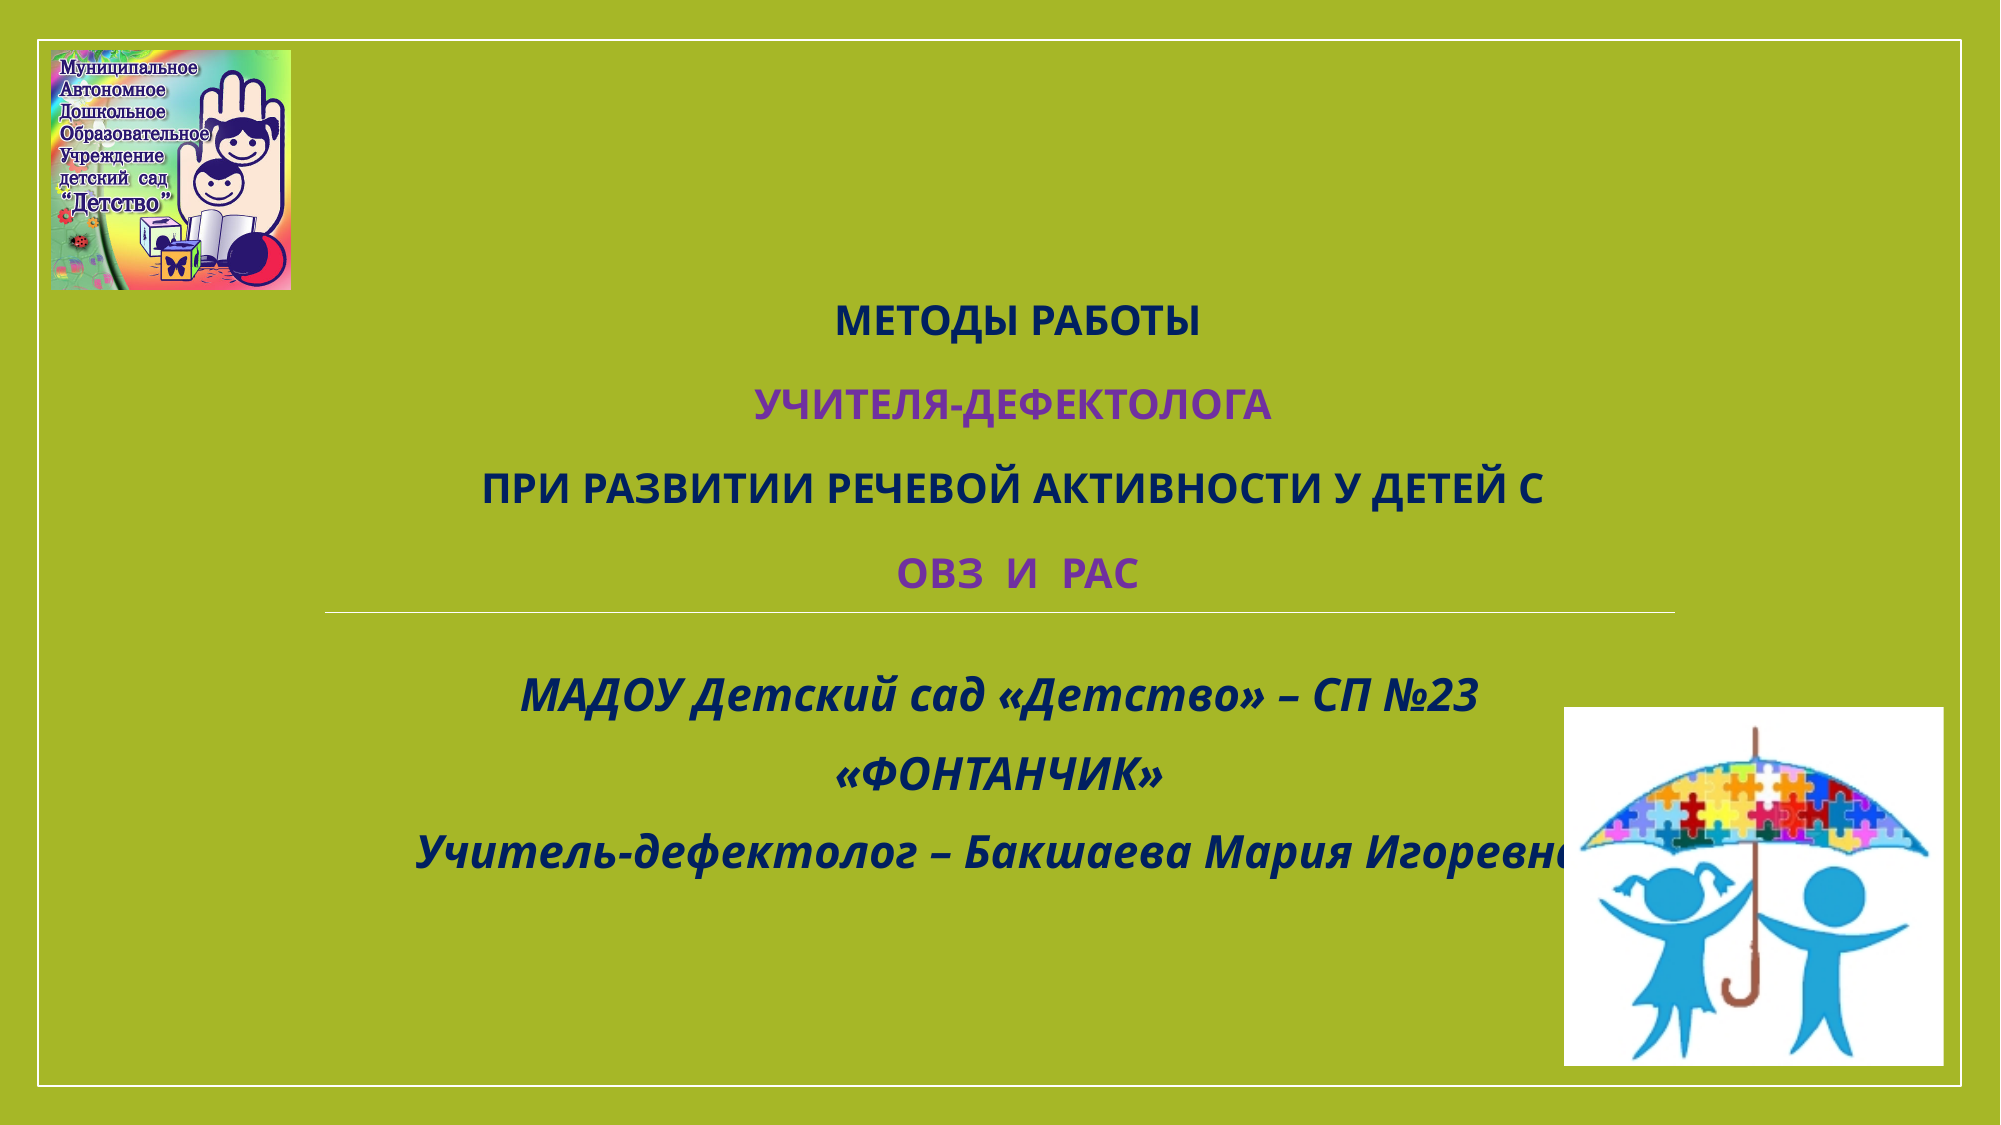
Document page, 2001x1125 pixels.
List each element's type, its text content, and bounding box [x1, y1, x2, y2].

subtitle МАДОУ Детский сад «Детство» – СП №23 «ФОНТАНЧИК» Учитель-дефектолог – Бакшаева Мария Игоревна [280, 664, 1719, 969]
picture [1563, 707, 1945, 1066]
title Методы работы учителя-дефектолога при развитии речевой активности у детей с ОВЗ И РАС [161, 289, 1876, 605]
picture [51, 50, 291, 290]
